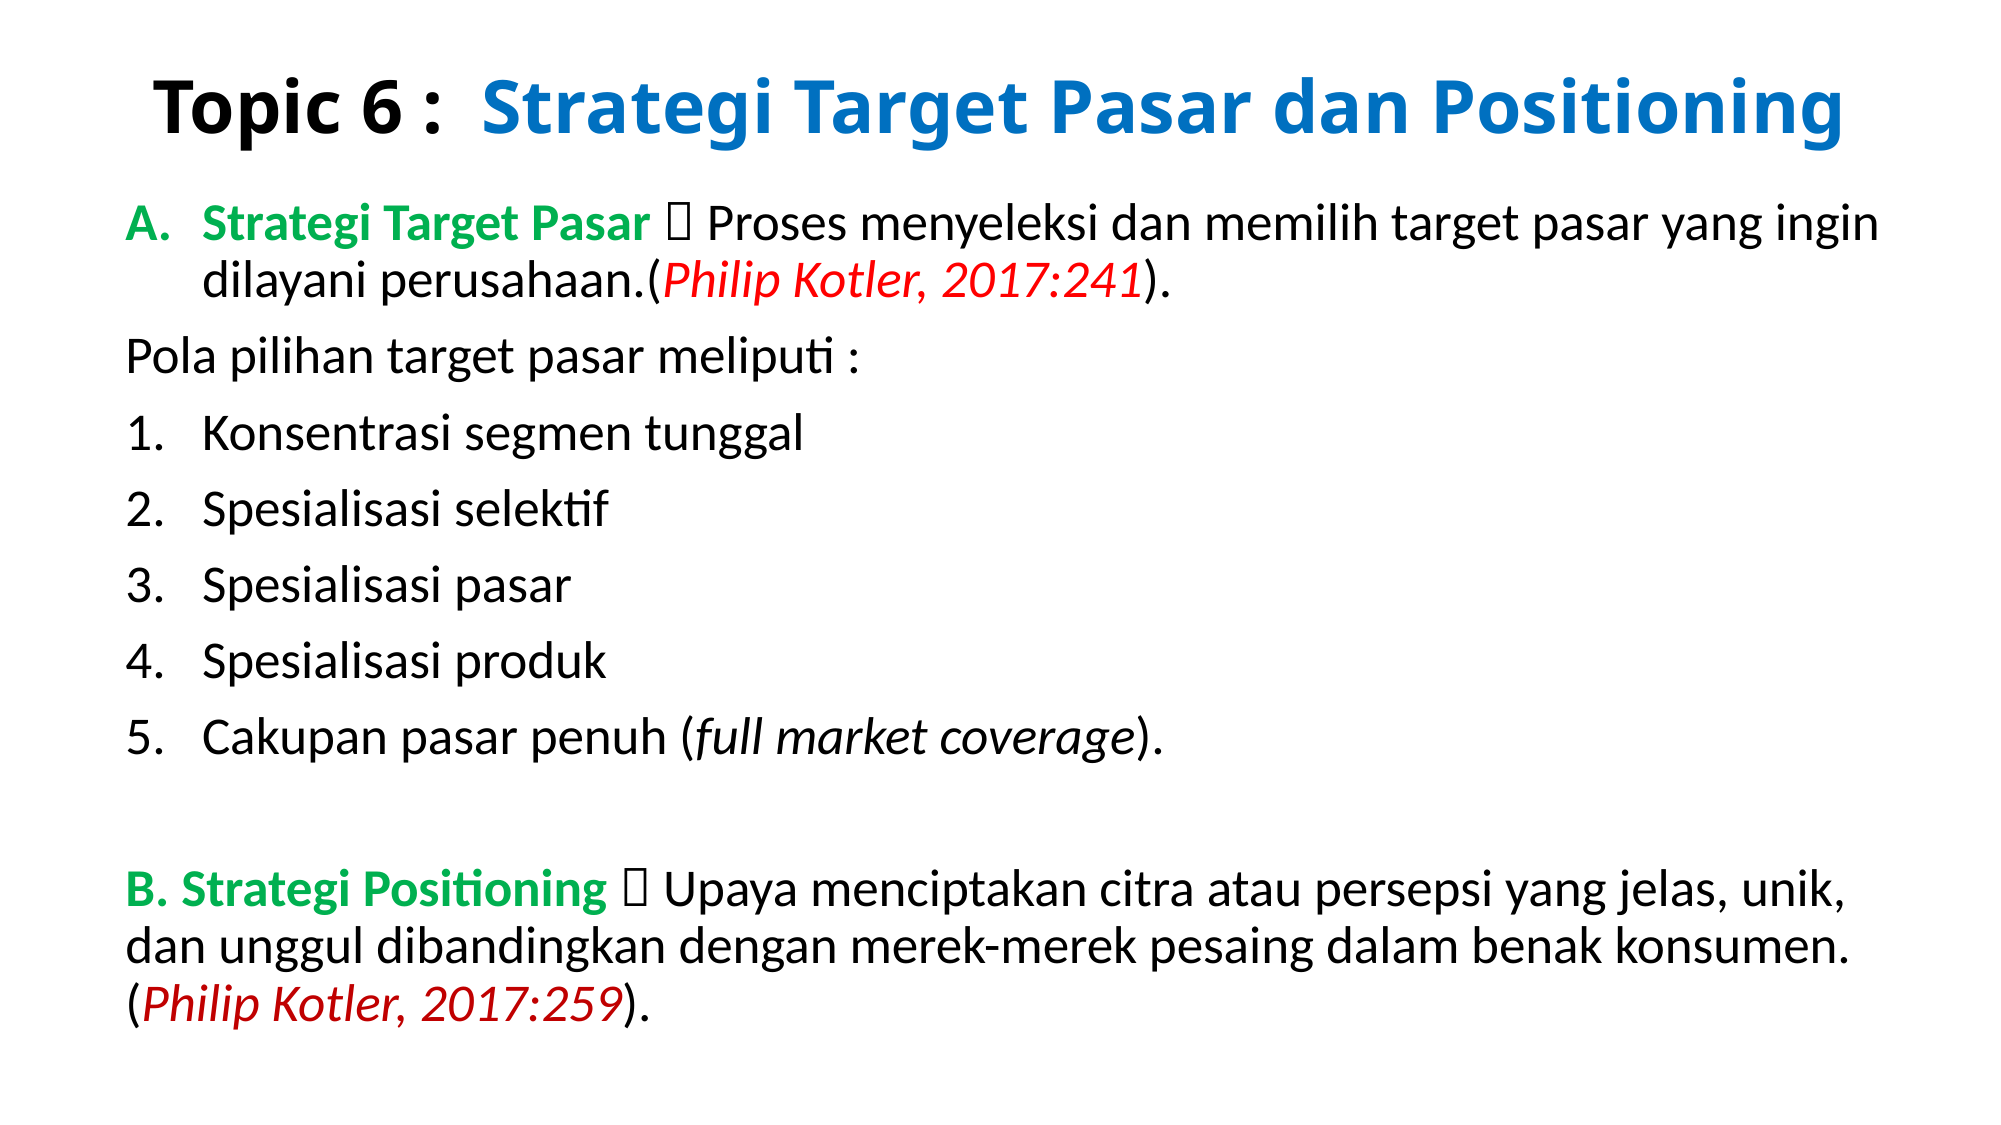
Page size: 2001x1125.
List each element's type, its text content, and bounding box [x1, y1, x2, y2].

list Strategi Target Pasar  Proses menyeleksi dan memilih target pasar yang ingin dilayani perusahaan.(Philip Kotler, 2017:241). Pola pilihan target pasar meliputi : Konsentrasi segmen tunggal Spesialisasi selektif Spesialisasi pasar Spesialisasi produk Cakupan pasar penuh (full market coverage). B. Strategi Positioning  Upaya menciptakan citra atau persepsi yang jelas, unik, dan unggul dibandingkan dengan merek-merek pesaing dalam benak konsumen. (Philip Kotler, 2017:259). [110, 187, 1937, 1044]
title Topic 6 : Strategi Target Pasar dan Positioning [137, 59, 1863, 159]
